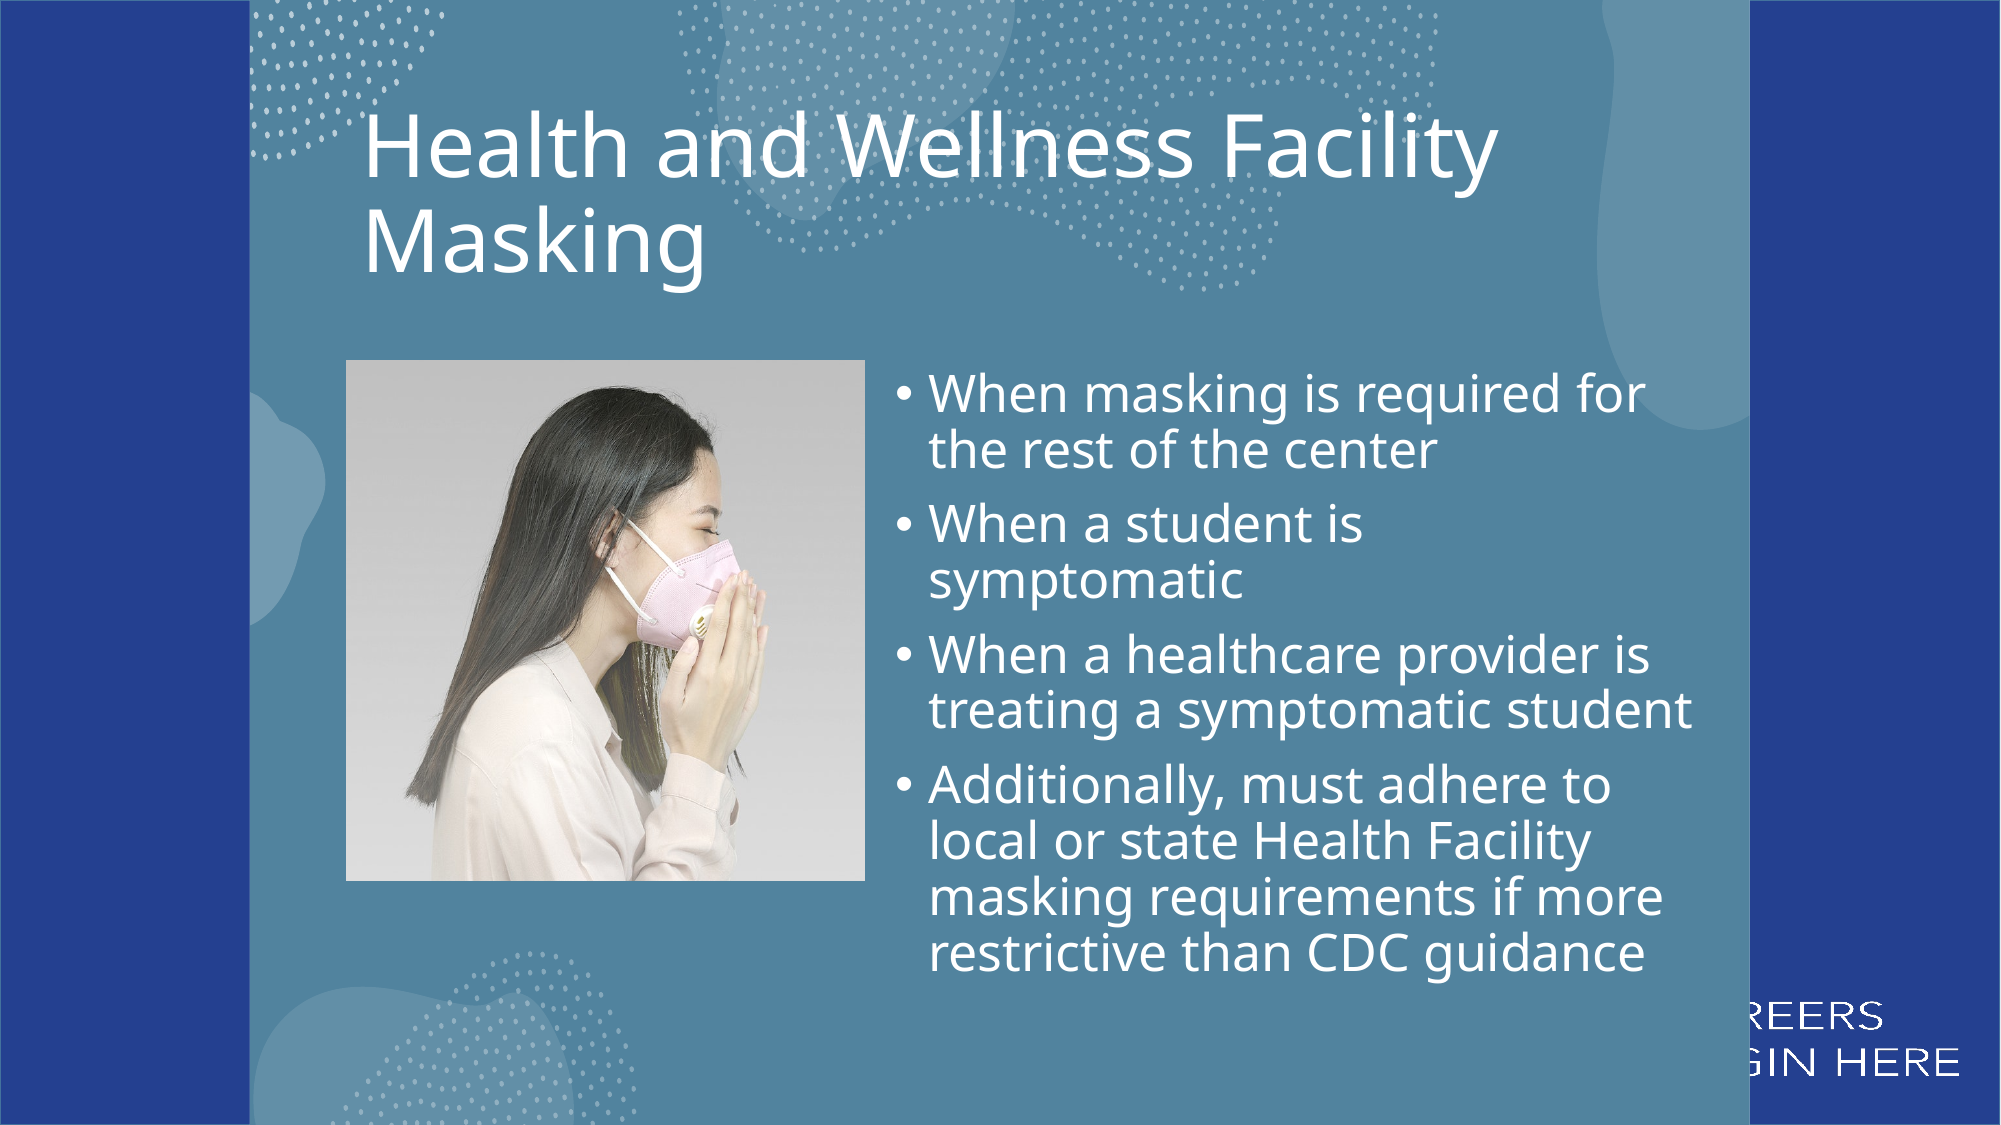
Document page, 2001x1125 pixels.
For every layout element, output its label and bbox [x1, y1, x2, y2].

picture [1751, 999, 1959, 1103]
text_box [250, 0, 1750, 1125]
